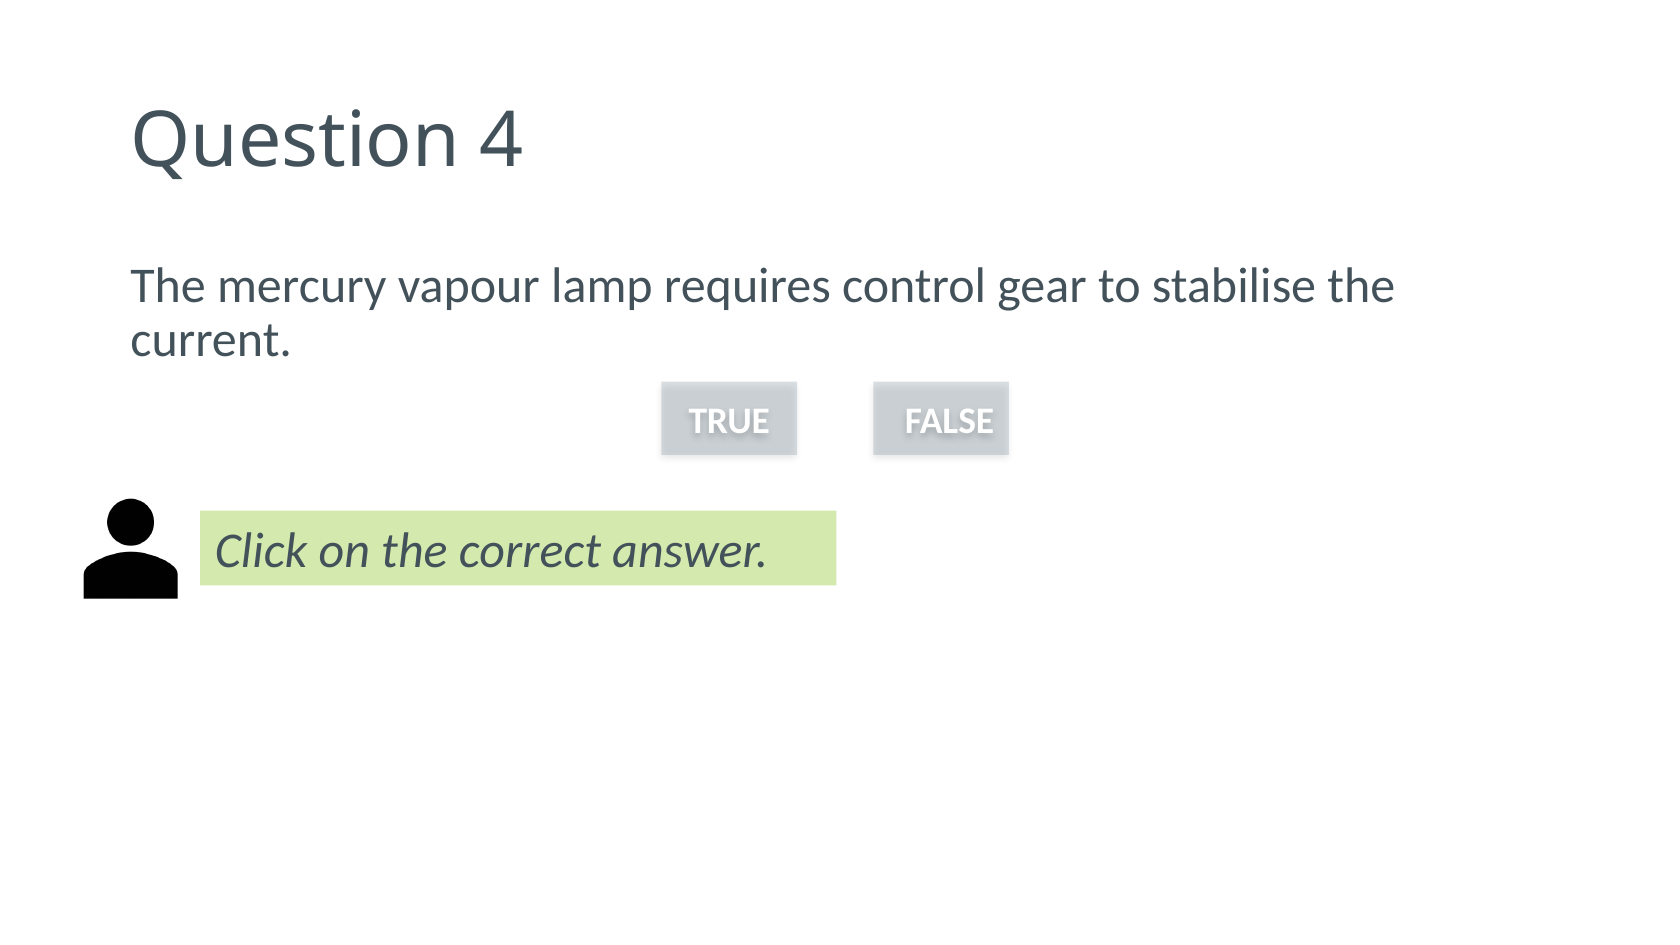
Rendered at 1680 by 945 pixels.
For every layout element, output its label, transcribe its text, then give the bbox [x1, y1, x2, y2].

picture [59, 478, 201, 619]
text_box Click on the correct answer. [201, 510, 837, 586]
text_box TRUE [660, 381, 798, 456]
list The mercury vapour lamp requires control gear to stabilise the current. [115, 251, 1565, 851]
text_box FALSE [872, 381, 1010, 456]
title Question 4 [115, 50, 1565, 233]
